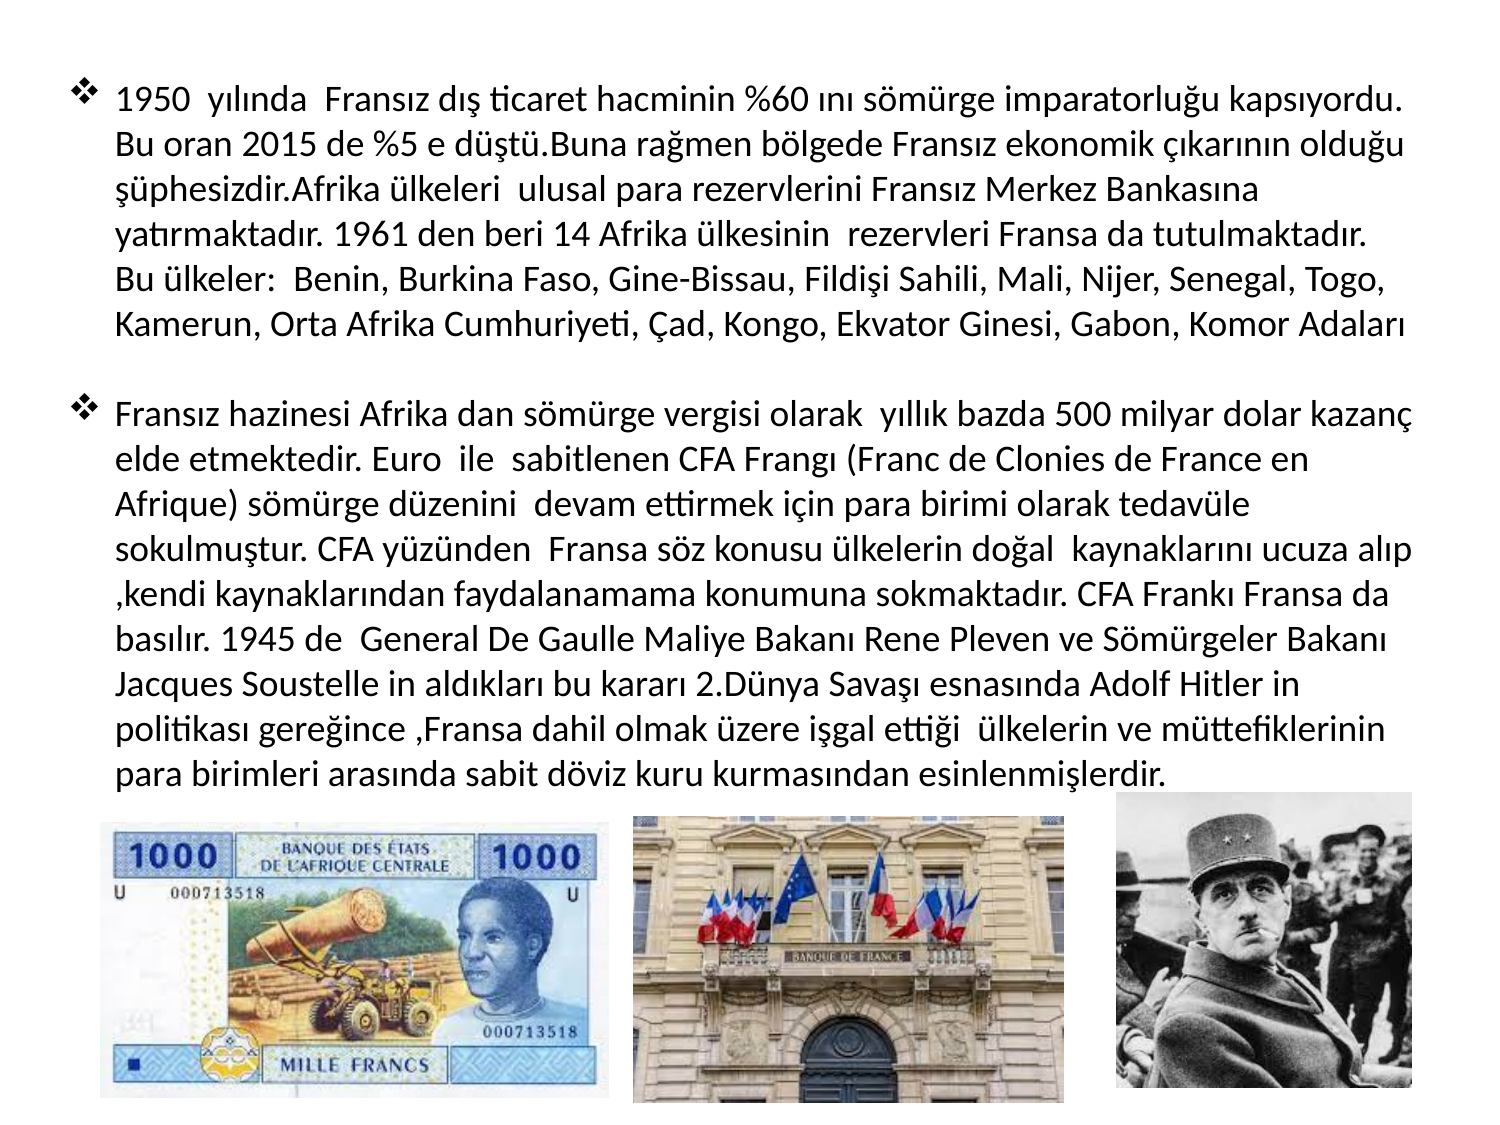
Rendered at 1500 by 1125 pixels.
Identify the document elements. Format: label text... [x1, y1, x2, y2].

picture [1115, 792, 1412, 1089]
picture [633, 816, 1064, 1103]
picture [100, 822, 609, 1098]
text_box 1950 yılında Fransız dış ticaret hacminin %60 ını sömürge imparatorluğu kapsıyordu. Bu oran 2015 de %5 e düştü.Buna rağmen bölgede Fransız ekonomik çıkarının olduğu şüphesizdir.Afrika ülkeleri ulusal para rezervlerini Fransız Merkez Bankasına yatırmaktadır. 1961 den beri 14 Afrika ülkesinin rezervleri Fransa da tutulmaktadır. Bu ülkeler: Benin, Burkina Faso, Gine-Bissau, Fildişi Sahili, Mali, Nijer, Senegal, Togo, Kamerun, Orta Afrika Cumhuriyeti, Çad, Kongo, Ekvator Ginesi, Gabon, Komor Adaları Fransız hazinesi Afrika dan sömürge vergisi olarak yıllık bazda 500 milyar dolar kazanç elde etmektedir. Euro ile sabitlenen CFA Frangı (Franc de Clonies de France en Afrique) sömürge düzenini devam ettirmek için para birimi olarak tedavüle sokulmuştur. CFA yüzünden Fransa söz konusu ülkelerin doğal kaynaklarını ucuza alıp ,kendi kaynaklarından faydalanamama konumuna sokmaktadır. CFA Frankı Fransa da basılır. 1945 de General De Gaulle Maliye Bakanı Rene Pleven ve Sömürgeler Bakanı Jacques Soustelle in aldıkları bu kararı 2.Dünya Savaşı esnasında Adolf Hitler in politikası gereğince ,Fransa dahil olmak üzere işgal ettiği ülkelerin ve müttefiklerinin para birimleri arasında sabit döviz kuru kurmasından esinlenmişlerdir. [53, 66, 1430, 1027]
